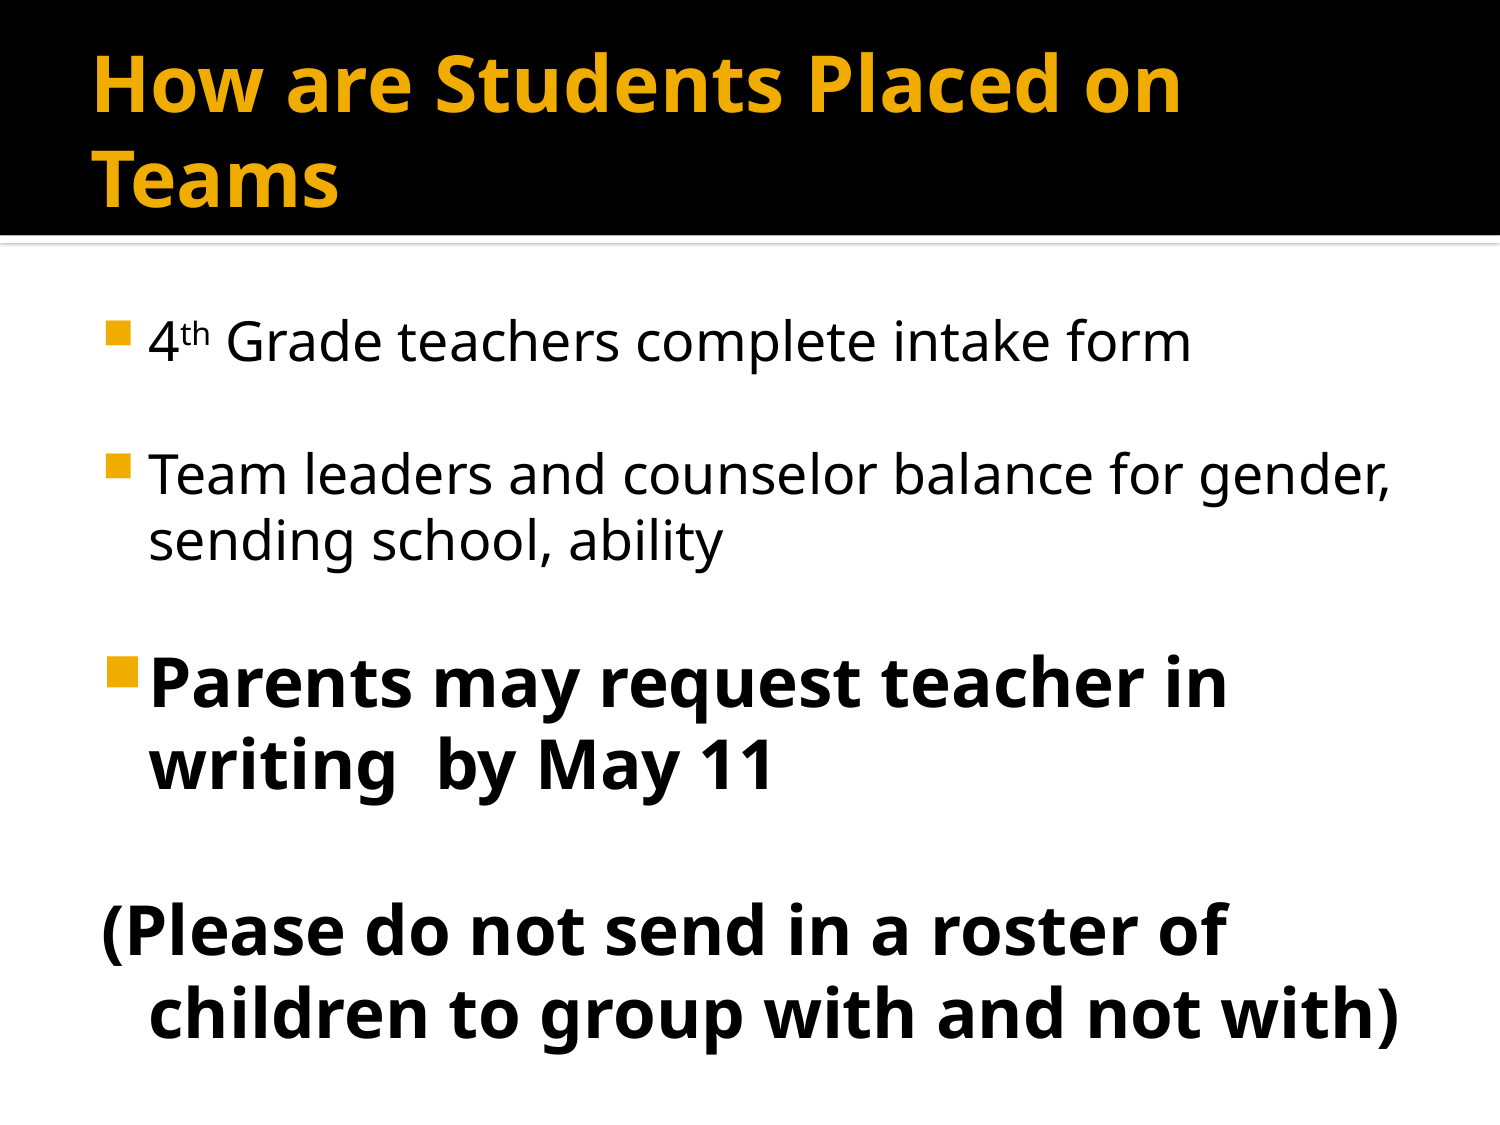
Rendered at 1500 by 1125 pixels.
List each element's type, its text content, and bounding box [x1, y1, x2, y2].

list 4th Grade teachers complete intake form Team leaders and counselor balance for gender, sending school, ability Parents may request teacher in writing by May 11 (Please do not send in a roster of children to group with and not with) [75, 291, 1425, 1075]
title How are Students Placed on Teams [75, 25, 1425, 231]
